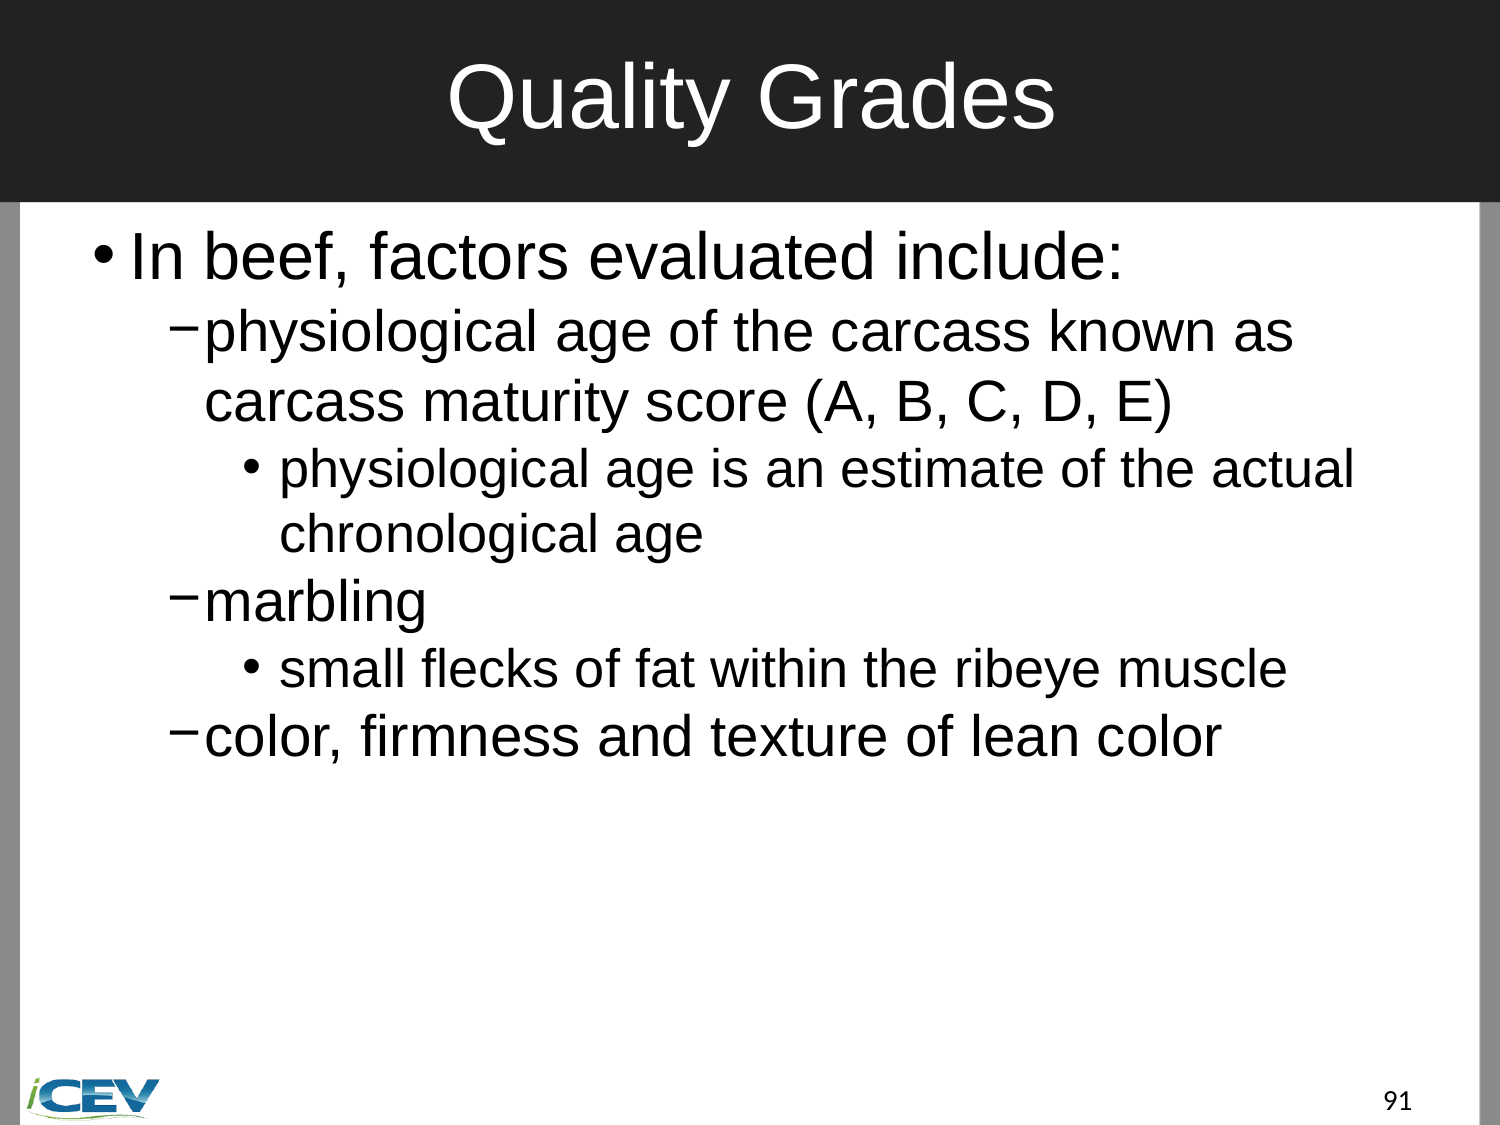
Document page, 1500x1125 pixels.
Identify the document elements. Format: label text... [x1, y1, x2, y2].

title Quality Grades [77, 0, 1428, 198]
list In beef, factors evaluated include: physiological age of the carcass known as carcass maturity score (A, B, C, D, E) physiological age is an estimate of the actual chronological age marbling small flecks of fat within the ribeye muscle color, firmness and texture of lean color [77, 205, 1428, 1074]
picture [0, 0, 1500, 1125]
